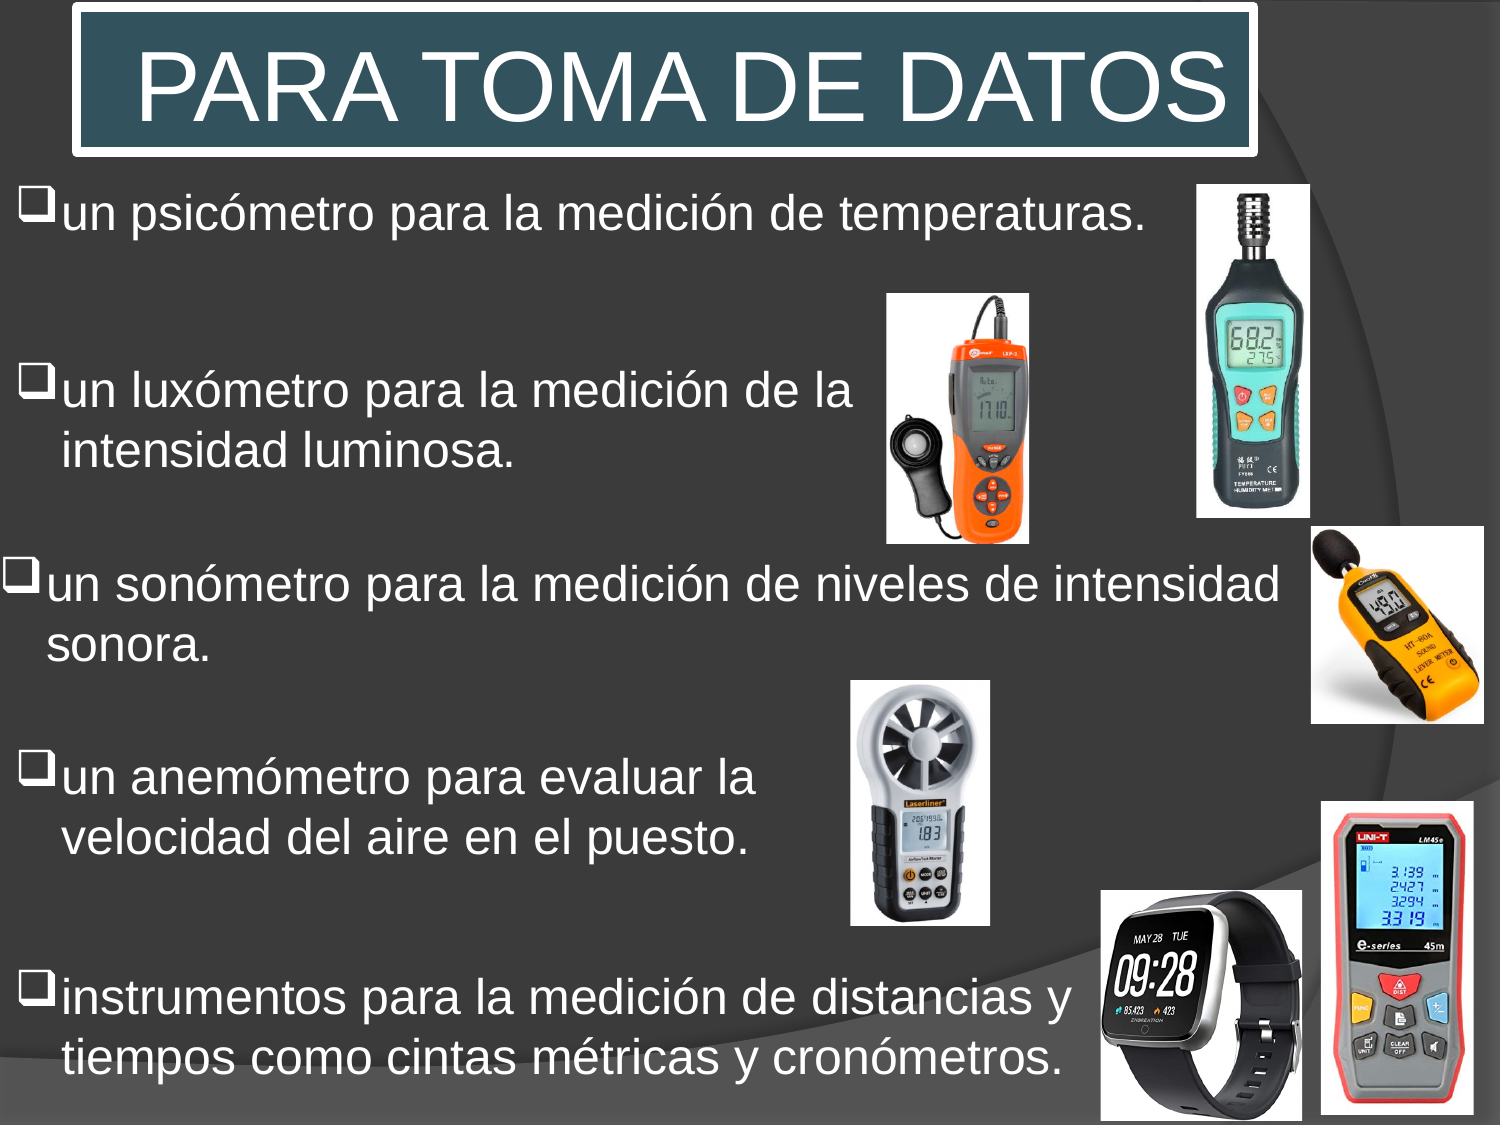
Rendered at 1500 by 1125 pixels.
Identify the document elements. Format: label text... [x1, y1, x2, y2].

text_box un anemómetro para evaluar la velocidad del aire en el puesto. [0, 737, 815, 872]
text_box [75, 5, 1255, 154]
text_box PARA TOMA DE DATOS [120, 13, 1247, 149]
text_box un luxómetro para la medición de la intensidad luminosa. [0, 350, 877, 486]
picture [850, 679, 991, 926]
text_box un psicómetro para la medición de temperaturas. [0, 173, 1247, 248]
text_box un sonómetro para la medición de niveles de intensidad sonora. [0, 543, 1300, 679]
picture [1196, 183, 1311, 518]
picture [1310, 526, 1484, 725]
picture [886, 292, 1030, 545]
picture [1320, 800, 1474, 1115]
picture [1100, 890, 1303, 1121]
text_box instrumentos para la medición de distancias y tiempos como cintas métricas y cronómetros. [0, 957, 1091, 1093]
